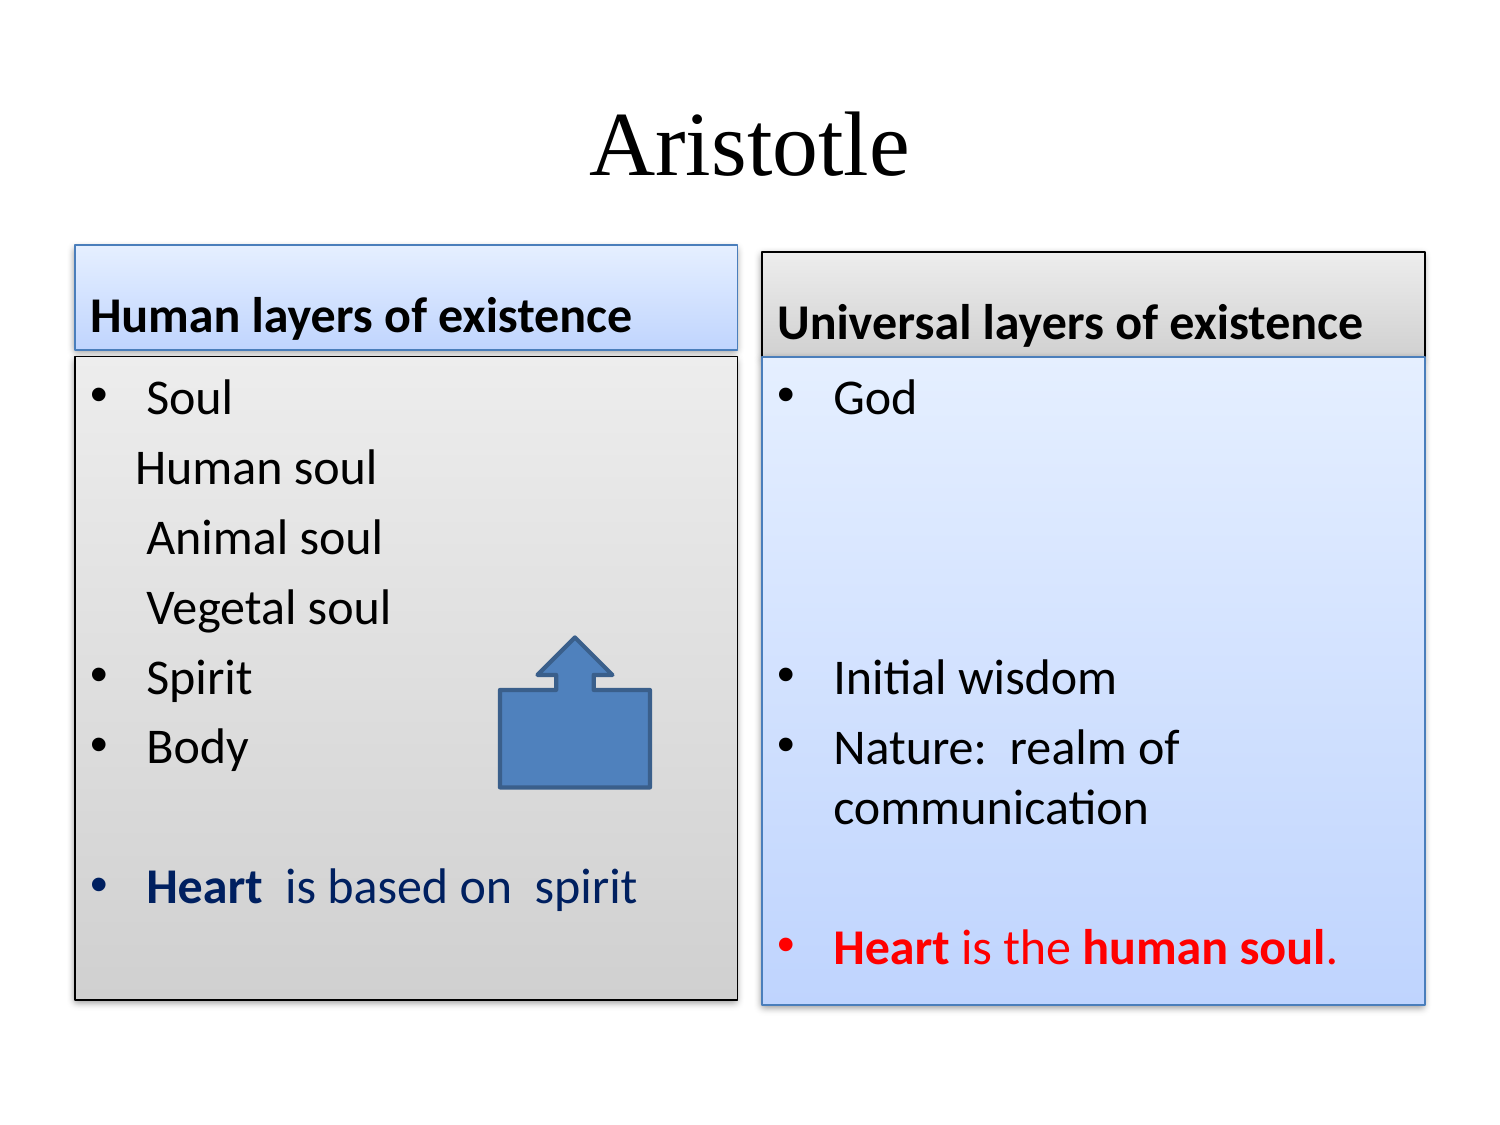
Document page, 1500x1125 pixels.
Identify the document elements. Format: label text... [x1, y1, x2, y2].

list Universal layers of existence [761, 251, 1426, 355]
list Soul Human soul Animal soul Vegetal soul Spirit Body Heart is based on spirit [74, 356, 738, 1001]
list Human layers of existence [74, 244, 738, 351]
text_box [497, 635, 653, 790]
title Aristotle [75, 45, 1425, 233]
list God Initial wisdom Nature: realm of communication Heart is the human soul. [761, 356, 1426, 1006]
